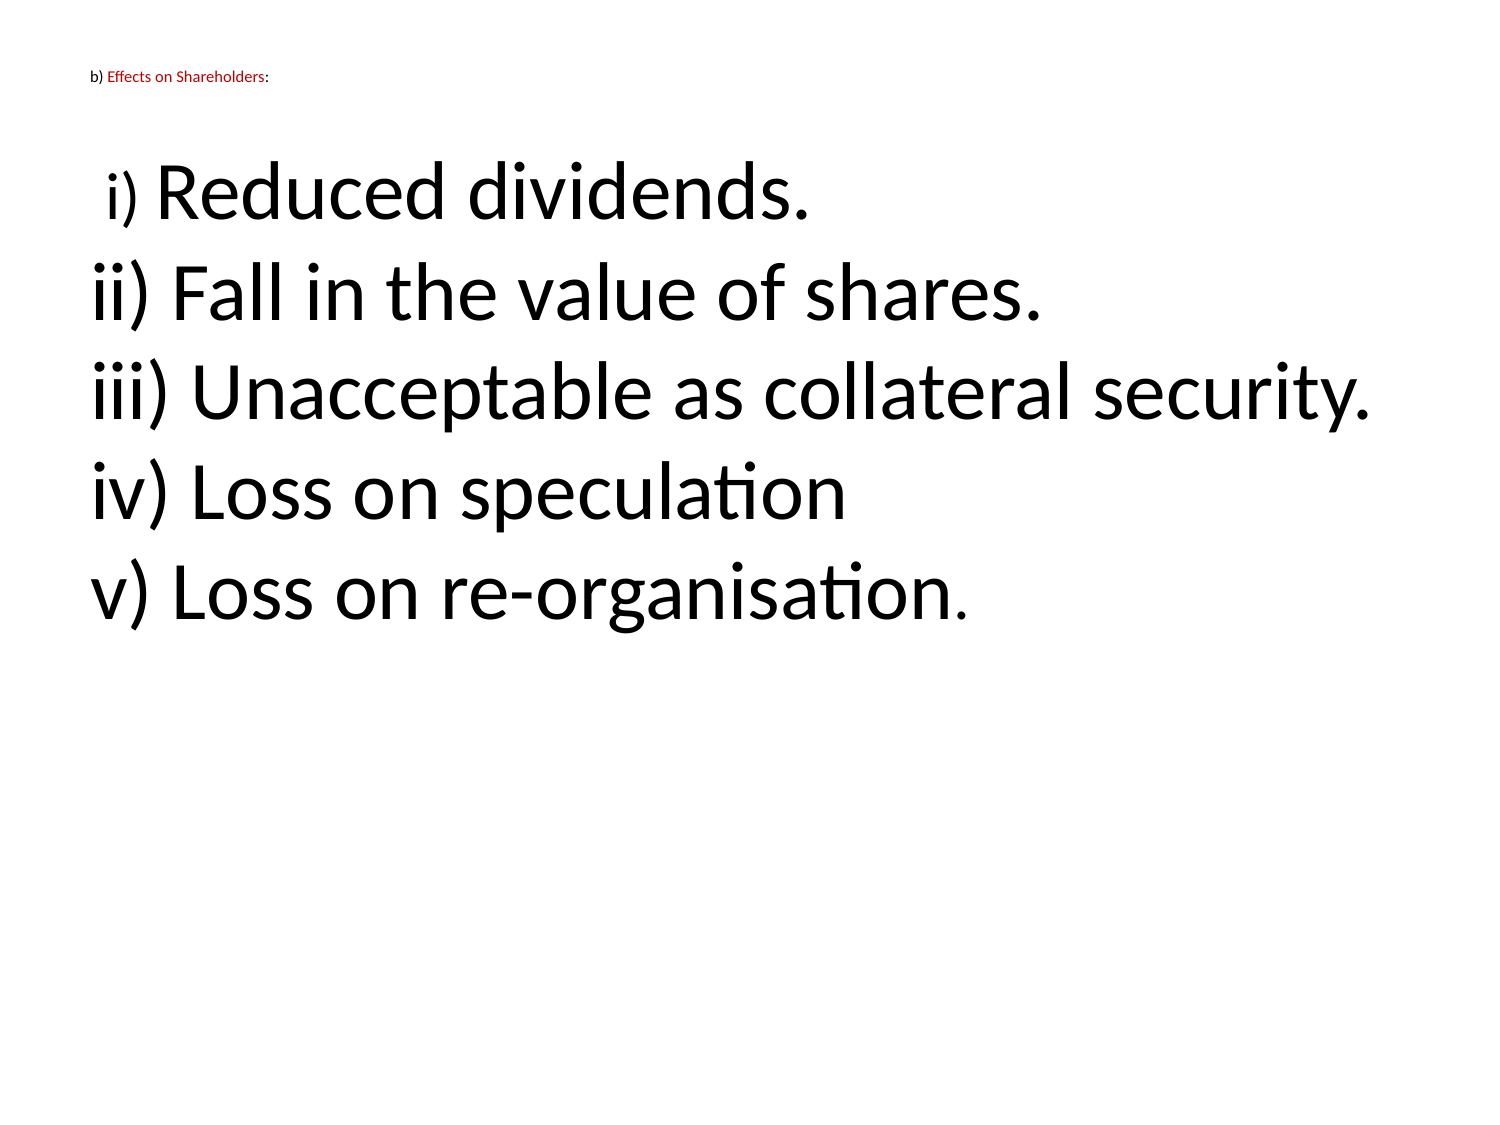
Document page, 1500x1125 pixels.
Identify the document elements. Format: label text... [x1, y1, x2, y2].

title b) Effects on Shareholders: [75, 45, 1425, 113]
list i) Reduced dividends. ii) Fall in the value of shares. iii) Unacceptable as collateral security. iv) Loss on speculation v) Loss on re-organisation. [75, 149, 1425, 1005]
